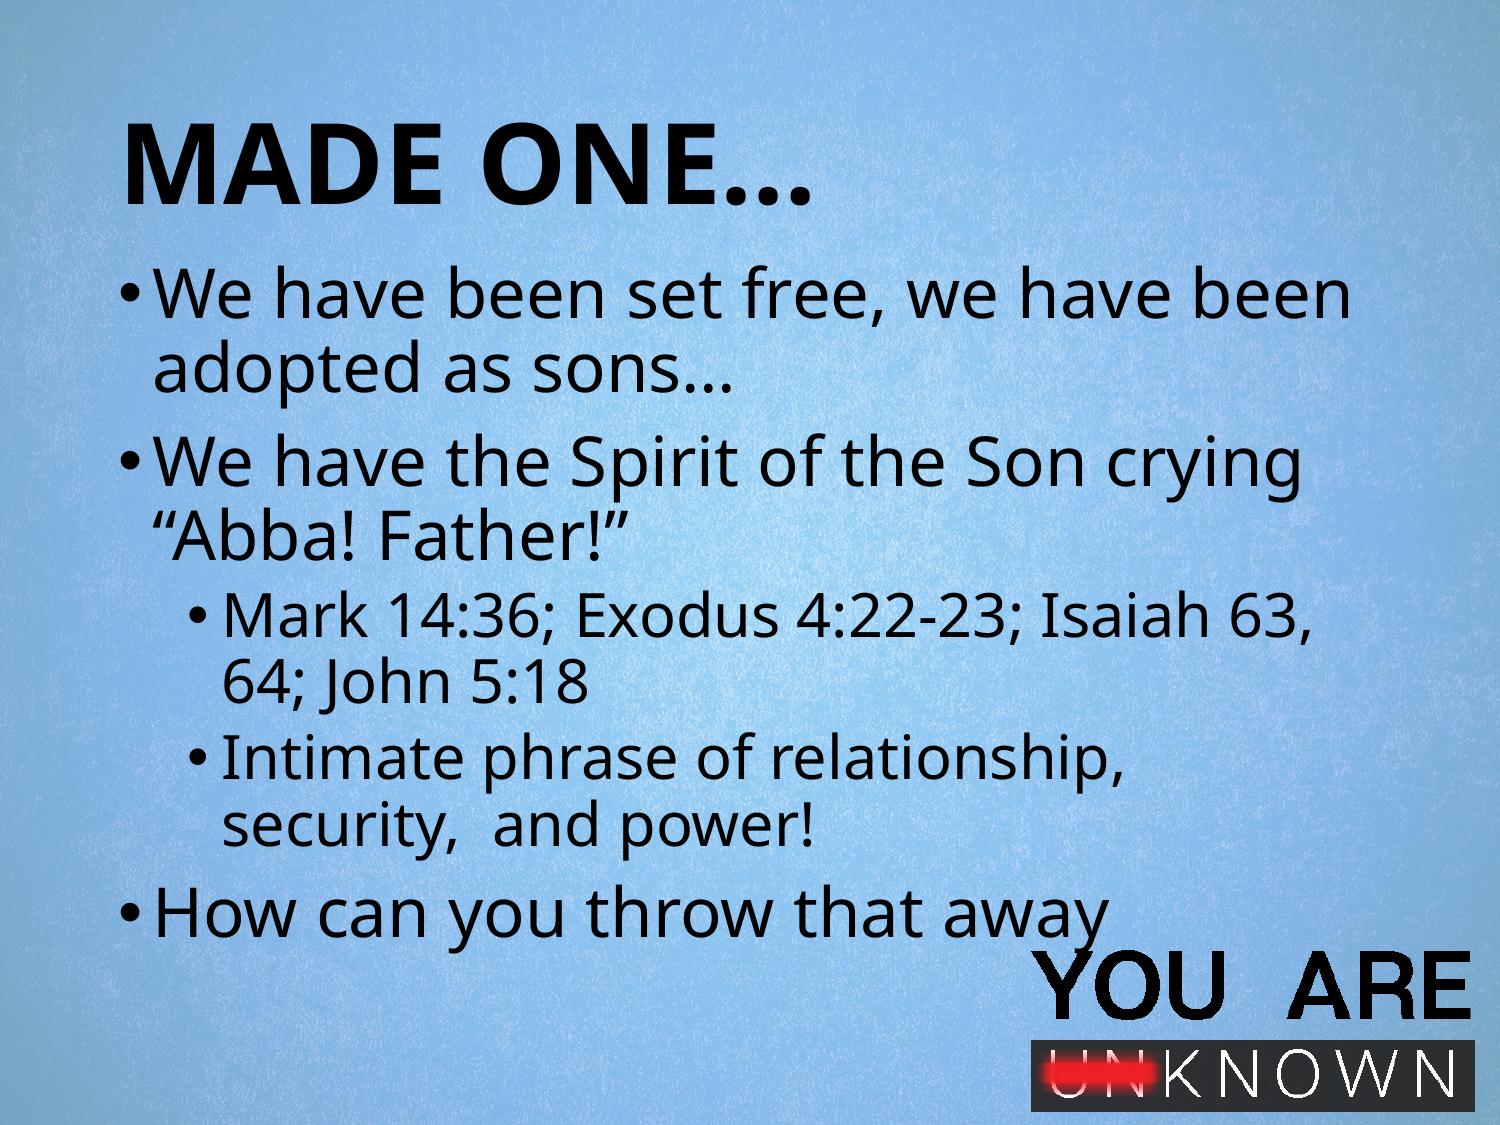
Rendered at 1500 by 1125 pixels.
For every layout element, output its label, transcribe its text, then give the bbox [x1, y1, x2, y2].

picture [0, 0, 1500, 1125]
list We have been set free, we have been adopted as sons… We have the Spirit of the Son crying “Abba! Father!” Mark 14:36; Exodus 4:22-23; Isaiah 63, 64; John 5:18 Intimate phrase of relationship, security, and power! How can you throw that away [103, 251, 1397, 965]
title MADE ONE… [103, 59, 1397, 251]
